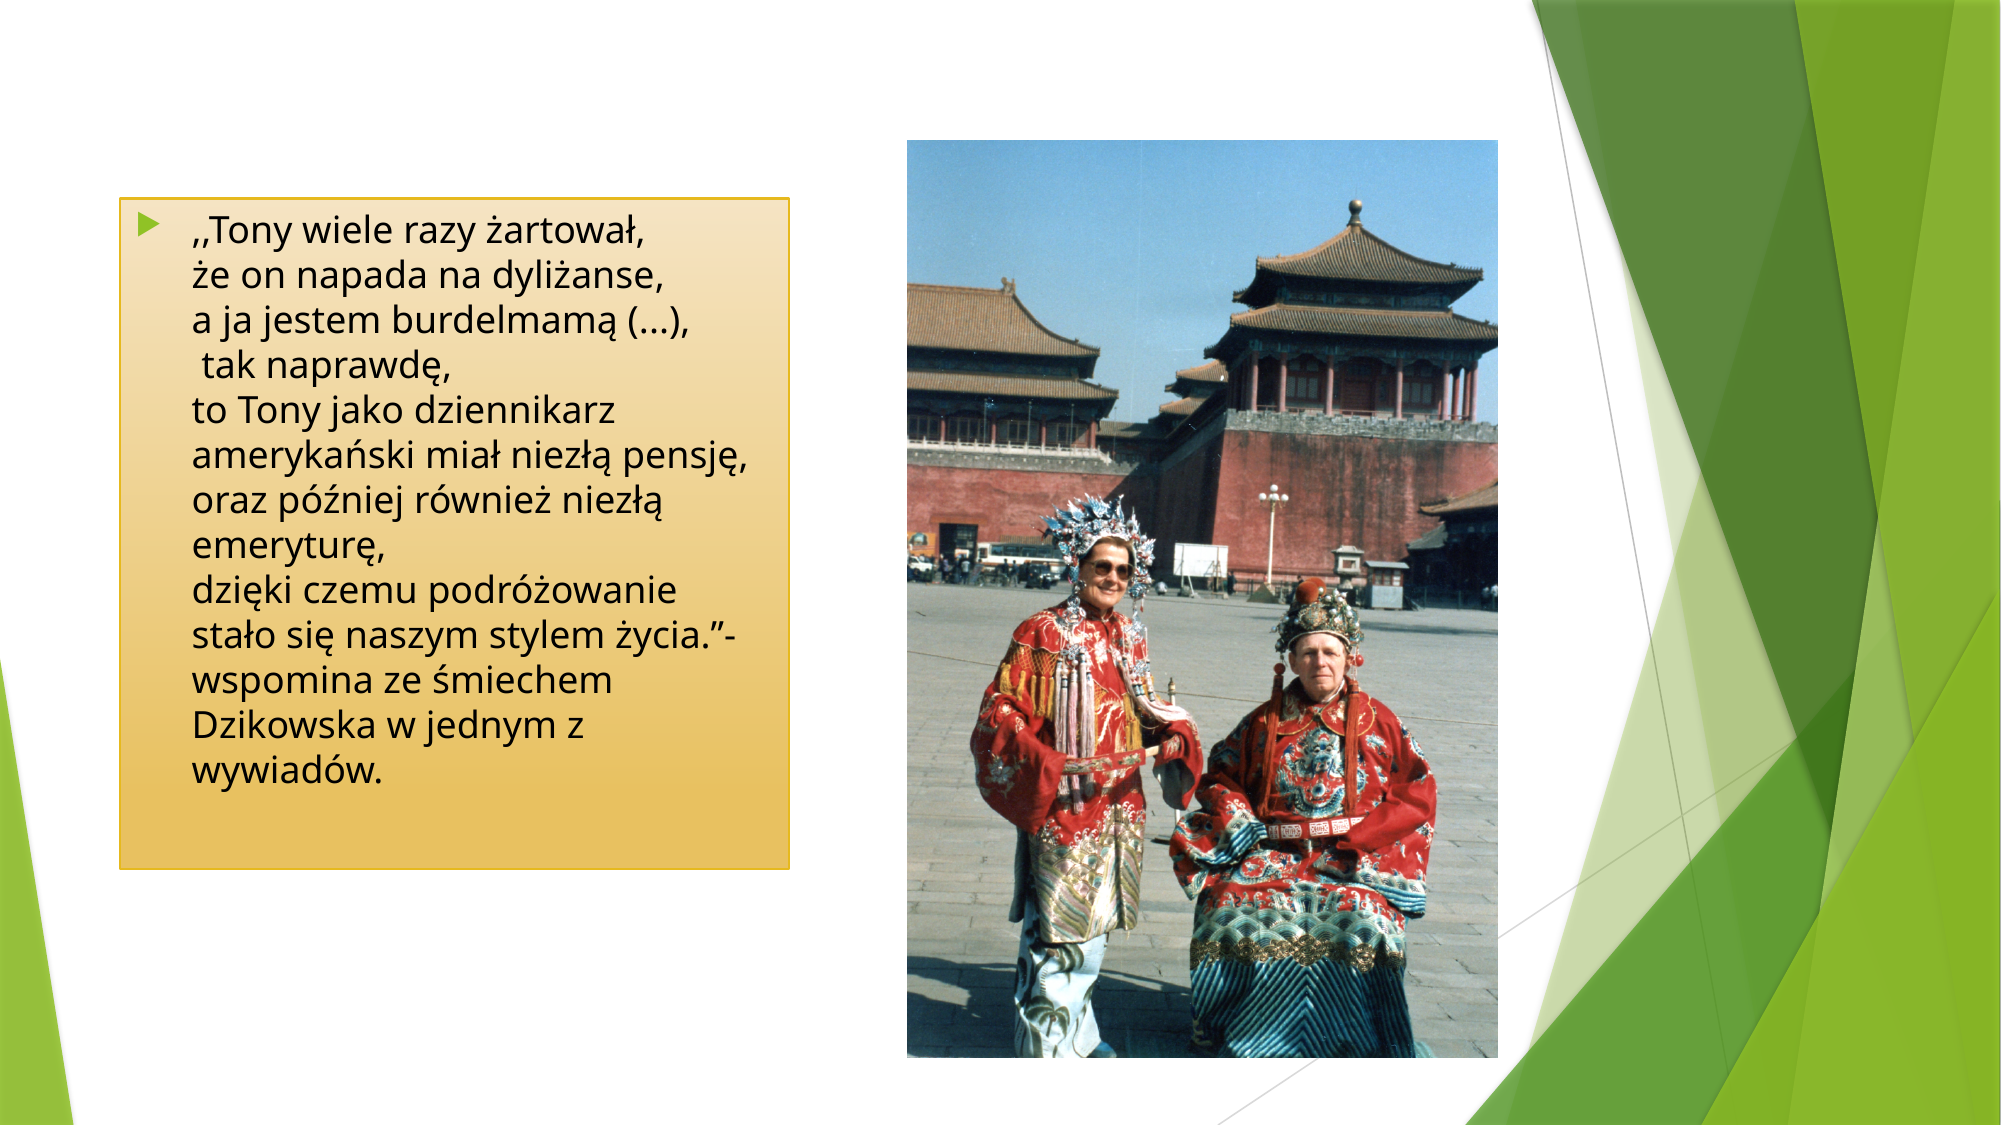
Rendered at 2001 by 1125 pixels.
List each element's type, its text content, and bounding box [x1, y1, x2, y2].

list ,,Tony wiele razy żartował, że on napada na dyliżanse, a ja jestem burdelmamą (...), tak naprawdę, to Tony jako dziennikarz amerykański miał niezłą pensję, oraz później również niezłą emeryturę, dzięki czemu podróżowanie stało się naszym stylem życia.”- wspomina ze śmiechem Dzikowska w jednym z wywiadów. [119, 197, 790, 870]
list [907, 139, 1498, 1059]
